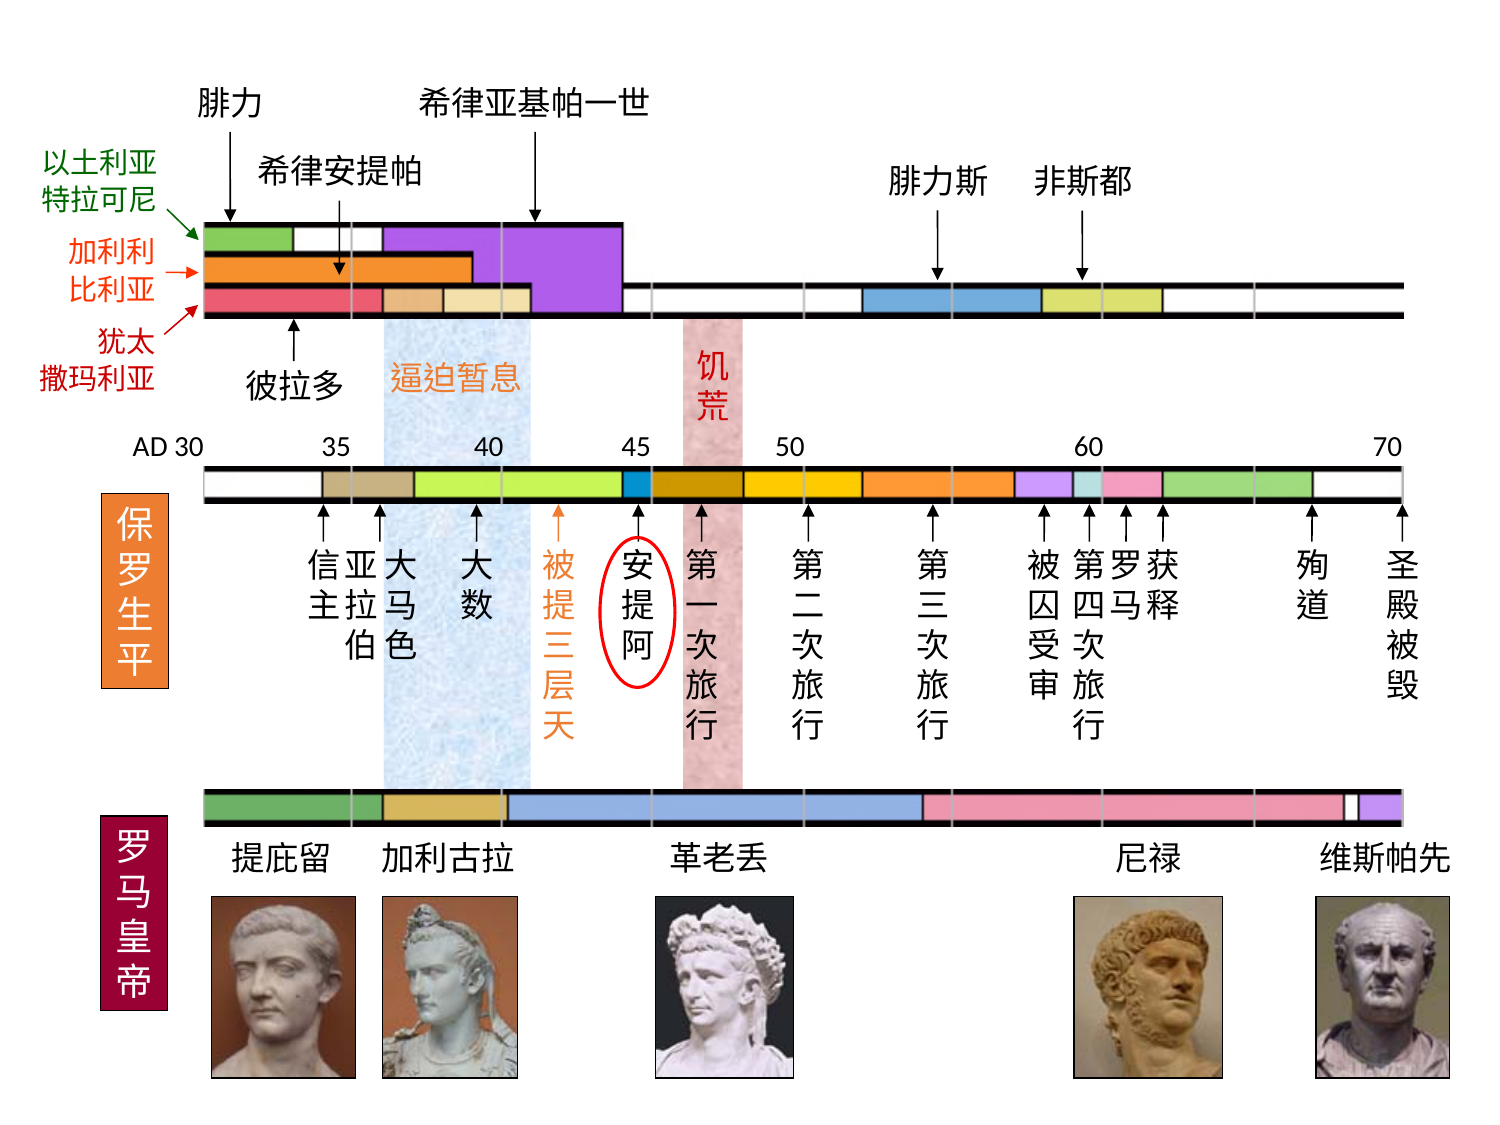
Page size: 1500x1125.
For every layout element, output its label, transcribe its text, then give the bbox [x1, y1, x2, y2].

text_box 尼禄 [1100, 828, 1197, 885]
text_box 大 马 色 [369, 537, 433, 672]
text_box [317, 504, 330, 537]
picture [656, 897, 793, 1078]
text_box 以土利亚 特拉可尼 [26, 136, 173, 224]
picture [203, 222, 1404, 319]
text_box [683, 319, 743, 337]
text_box [528, 131, 542, 222]
text_box AD 30 [117, 420, 219, 470]
text_box 被 提 三 层 天 [527, 537, 591, 752]
text_box 安 提 阿 [661, 653, 670, 672]
text_box [802, 504, 815, 537]
picture [1316, 897, 1449, 1078]
text_box 保 罗 生 平 [101, 493, 169, 689]
text_box 殉 道 [1281, 537, 1345, 632]
text_box [683, 433, 743, 466]
text_box [552, 504, 565, 537]
text_box [383, 405, 531, 466]
text_box [1119, 504, 1133, 537]
text_box 彼拉多 [230, 358, 360, 413]
text_box 犹太 撒玛利亚 [24, 315, 171, 404]
text_box 35 [306, 419, 366, 466]
text_box 加利利 比利亚 [53, 226, 171, 314]
text_box [287, 319, 301, 358]
text_box 希律安提帕 [242, 143, 439, 198]
text_box [383, 504, 531, 789]
text_box [164, 304, 199, 335]
text_box [224, 131, 237, 222]
text_box 希律亚基帕一世 [403, 74, 666, 130]
text_box [373, 504, 387, 537]
text_box 维斯帕先 [1304, 826, 1468, 885]
text_box 40 [459, 420, 519, 466]
text_box 获 释 [1158, 537, 1195, 632]
text_box 饥 荒 [681, 337, 745, 433]
text_box 第 四 次 旅 行 [1057, 537, 1121, 752]
text_box 被 囚 受 审 [1012, 537, 1076, 712]
text_box [683, 504, 743, 789]
text_box 腓力 [182, 74, 279, 130]
text_box 逼迫暂息 [375, 349, 538, 405]
text_box 70 [1357, 420, 1418, 470]
text_box 信 主 [292, 537, 356, 632]
text_box 罗 马 [1121, 537, 1158, 632]
text_box [383, 319, 531, 349]
text_box [599, 537, 675, 688]
text_box [1083, 504, 1096, 537]
text_box 亚 拉 伯 [329, 537, 369, 672]
text_box 安 提 阿 [606, 537, 633, 568]
text_box [632, 504, 645, 537]
text_box 60 [1059, 420, 1119, 466]
text_box [1038, 504, 1051, 537]
text_box 大 数 [445, 537, 509, 632]
text_box 50 [760, 420, 820, 466]
text_box 圣 殿 被 毁 [1371, 537, 1435, 712]
picture [203, 466, 1404, 504]
picture [212, 897, 355, 1078]
text_box 安 提 阿 [642, 537, 670, 572]
text_box 第 一 次 旅 行 [670, 537, 734, 752]
text_box [695, 504, 708, 537]
text_box [165, 266, 199, 279]
text_box 提庇留 [217, 828, 347, 885]
text_box 第 二 次 旅 行 [776, 537, 840, 752]
text_box [166, 209, 199, 241]
text_box 非斯都 [1018, 153, 1149, 208]
picture [203, 789, 1404, 828]
text_box 第 三 次 旅 行 [902, 537, 966, 752]
picture [383, 897, 517, 1078]
text_box 罗 马 皇 帝 [100, 815, 168, 1011]
text_box [1305, 504, 1319, 542]
text_box [1396, 504, 1409, 537]
text_box 腓力斯 [873, 152, 1004, 208]
text_box 45 [606, 419, 666, 466]
text_box [470, 504, 483, 537]
picture [1074, 897, 1222, 1078]
text_box 安 提 阿 [606, 657, 614, 672]
text_box 革老丢 [654, 828, 784, 885]
text_box [1156, 504, 1170, 542]
text_box [926, 504, 940, 537]
text_box 加利古拉 [366, 828, 530, 885]
